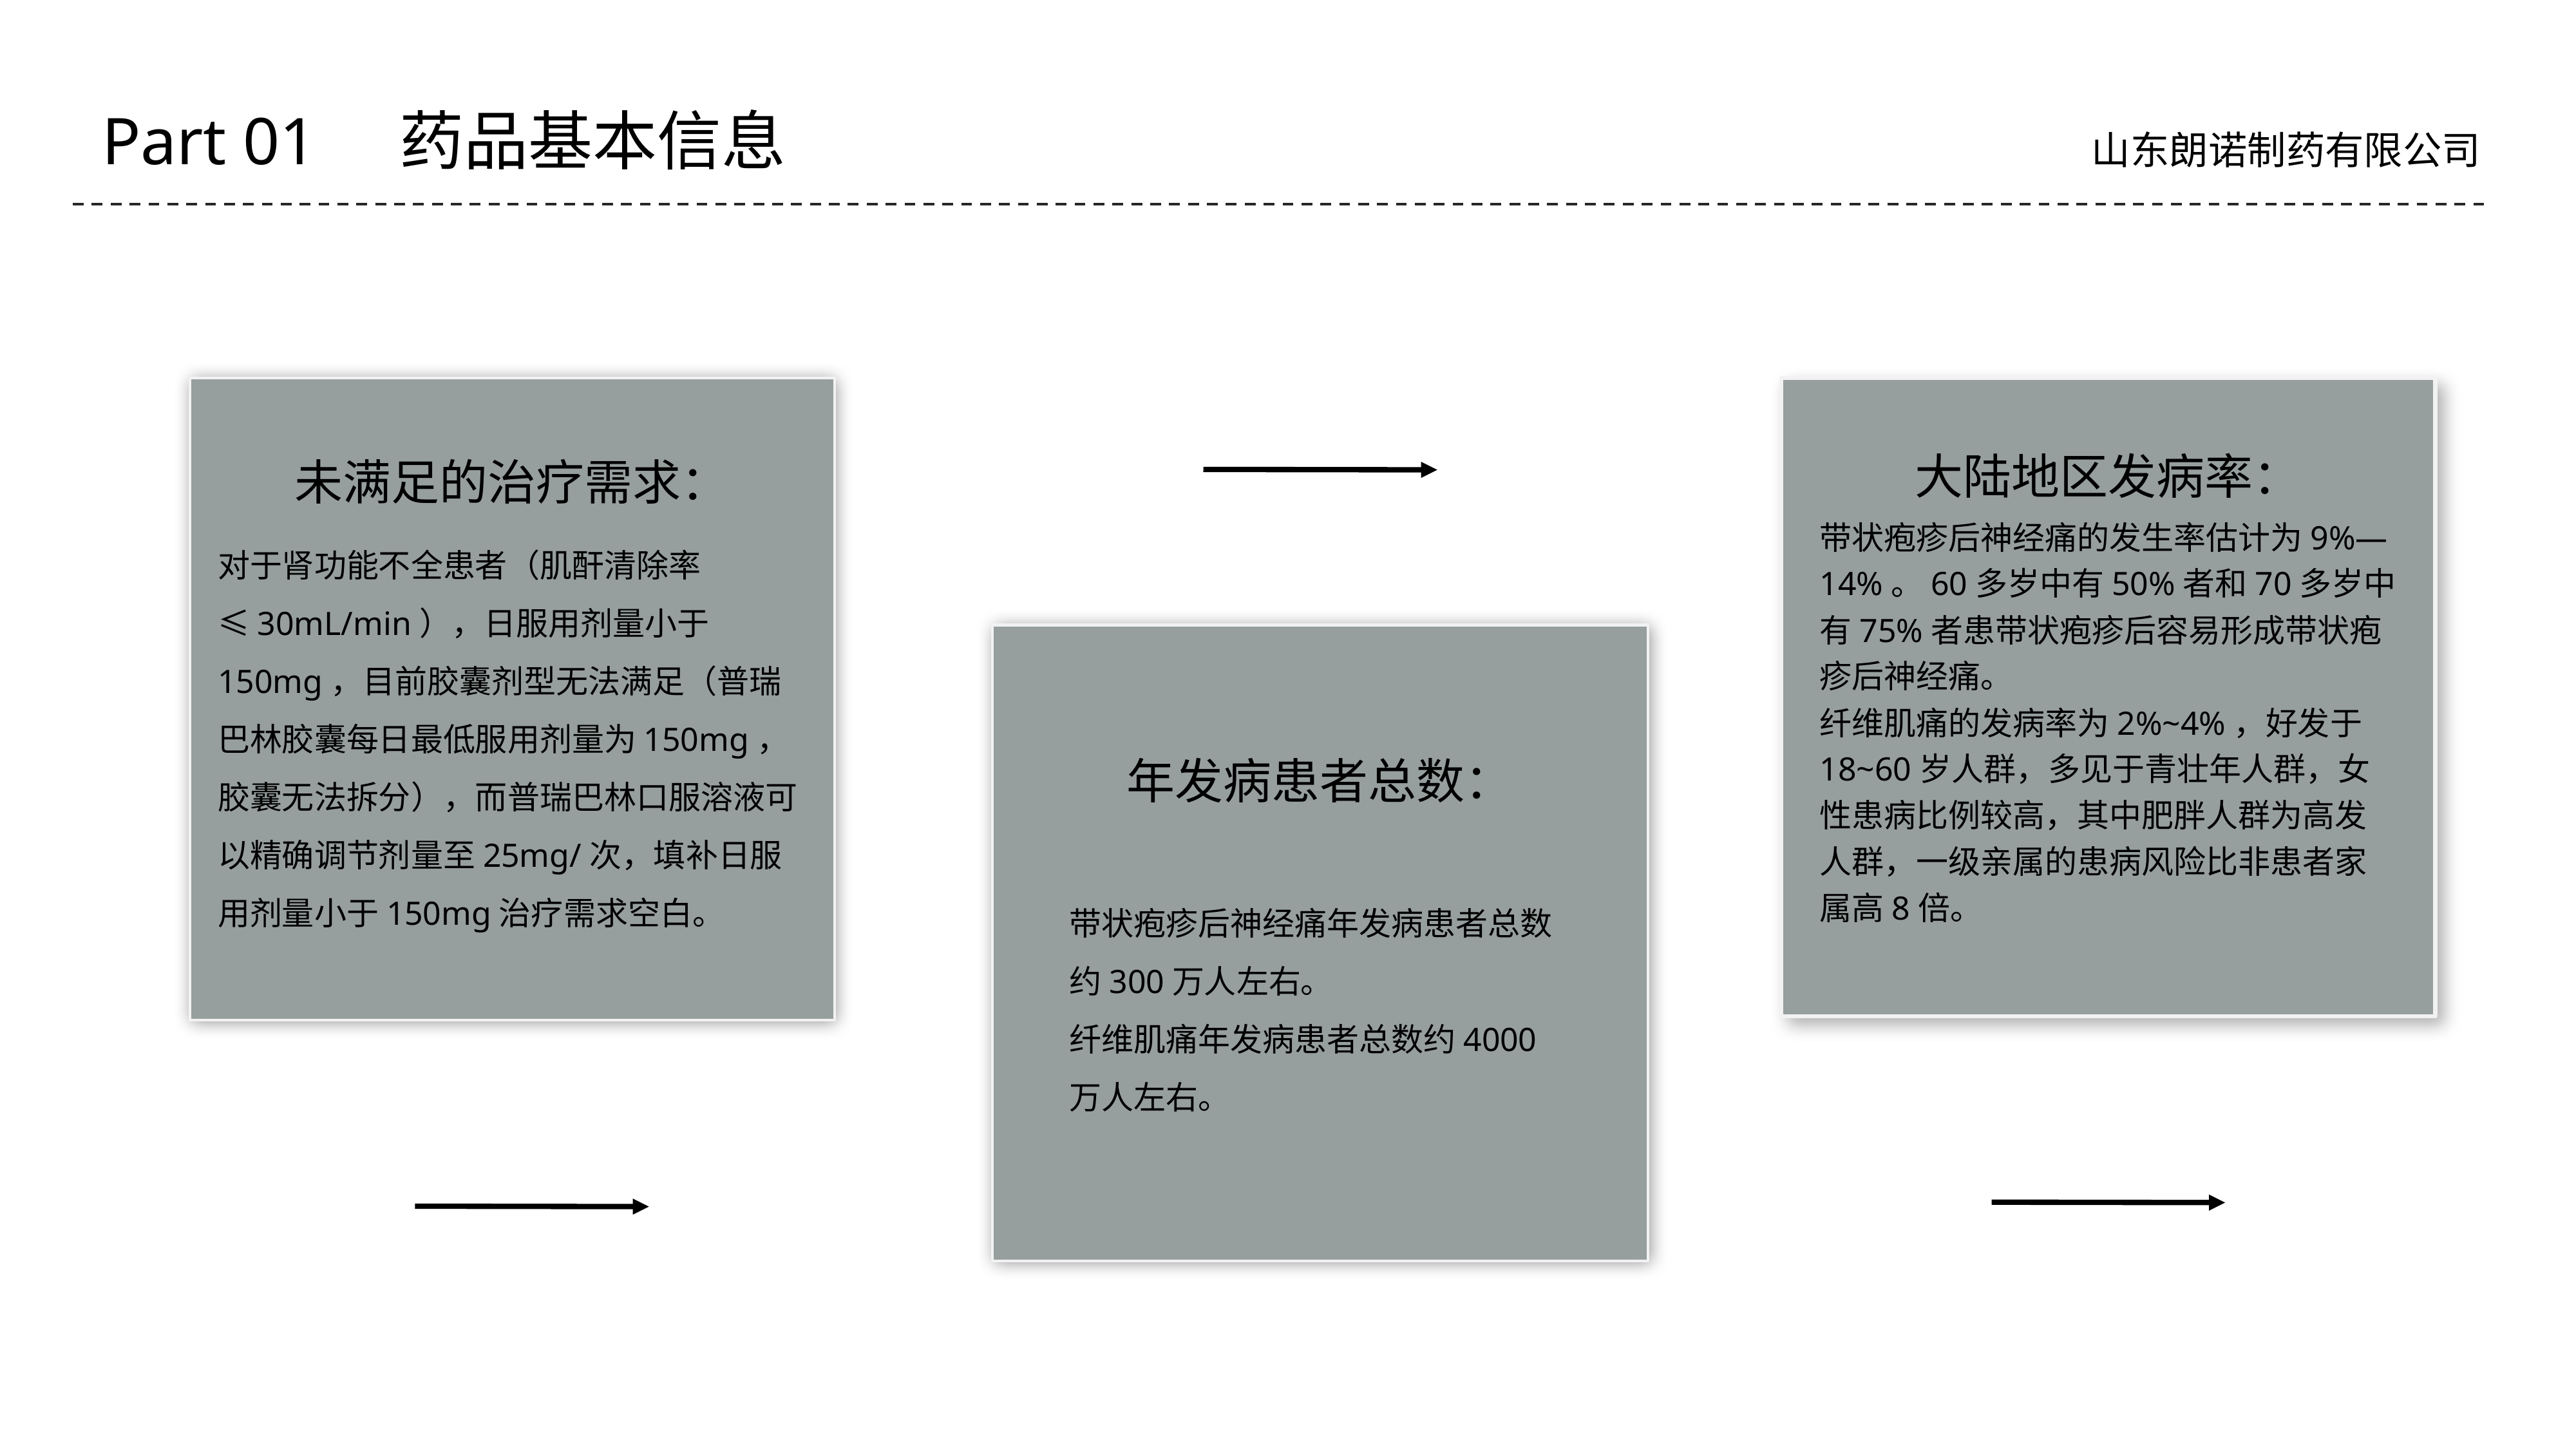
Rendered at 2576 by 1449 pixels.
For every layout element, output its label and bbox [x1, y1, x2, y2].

text_box [53, 87, 2498, 1262]
